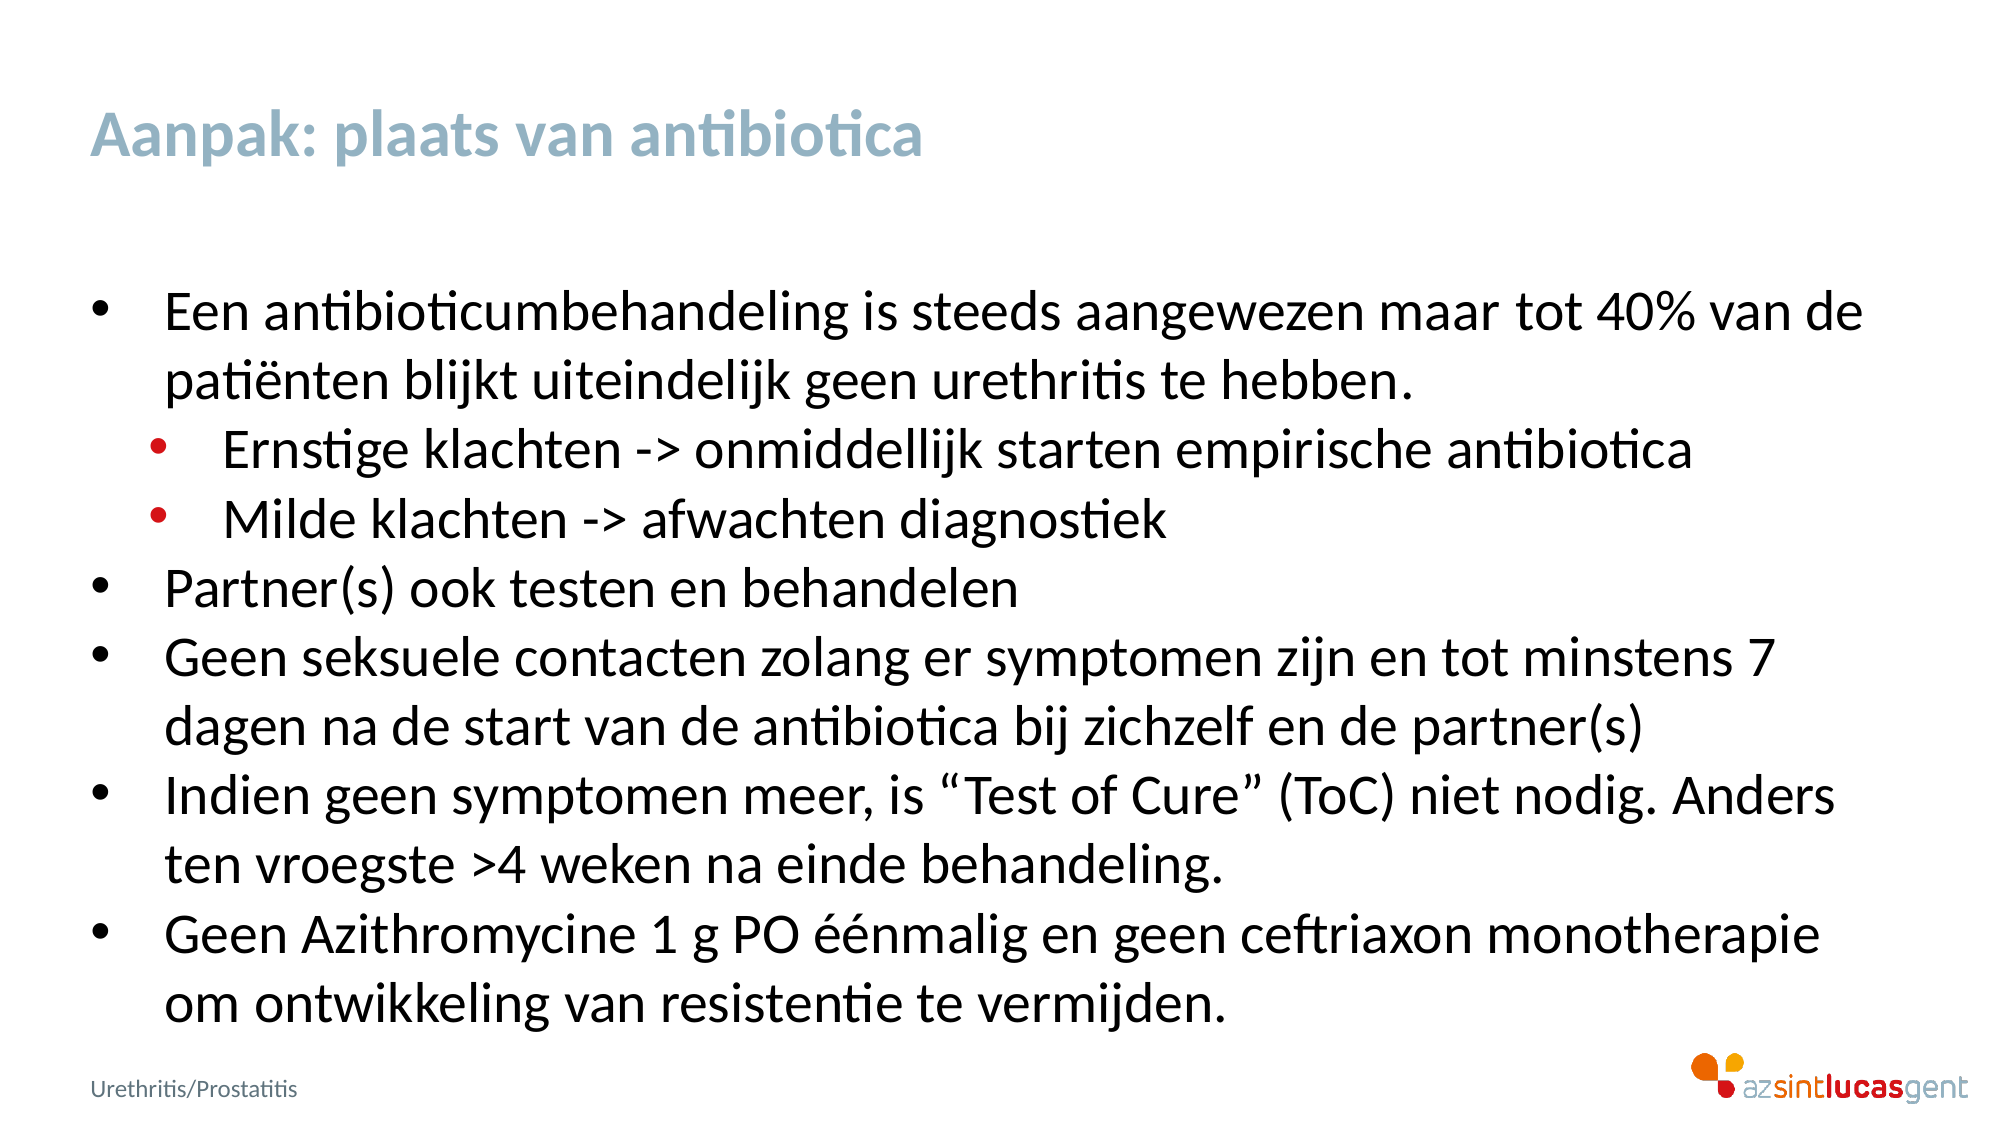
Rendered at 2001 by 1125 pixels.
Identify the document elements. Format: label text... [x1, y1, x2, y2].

footer Urethritis/Prostatitis [90, 1042, 1419, 1103]
picture [1691, 1053, 1968, 1104]
list Een antibioticumbehandeling is steeds aangewezen maar tot 40% van de patiënten blijkt uiteindelijk geen urethritis te hebben. Ernstige klachten -> onmiddellijk starten empirische antibiotica Milde klachten -> afwachten diagnostiek Partner(s) ook testen en behandelen Geen seksuele contacten zolang er symptomen zijn en tot minstens 7 dagen na de start van de antibiotica bij zichzelf en de partner(s) Indien geen symptomen meer, is “Test of Cure” (ToC) niet nodig. Anders ten vroegste >4 weken na einde behandeling. Geen Azithromycine 1 g PO éénmalig en geen ceftriaxon monotherapie om ontwikkeling van resistentie te vermijden. [90, 273, 1910, 1035]
title Aanpak: plaats van antibiotica [90, 90, 1910, 256]
